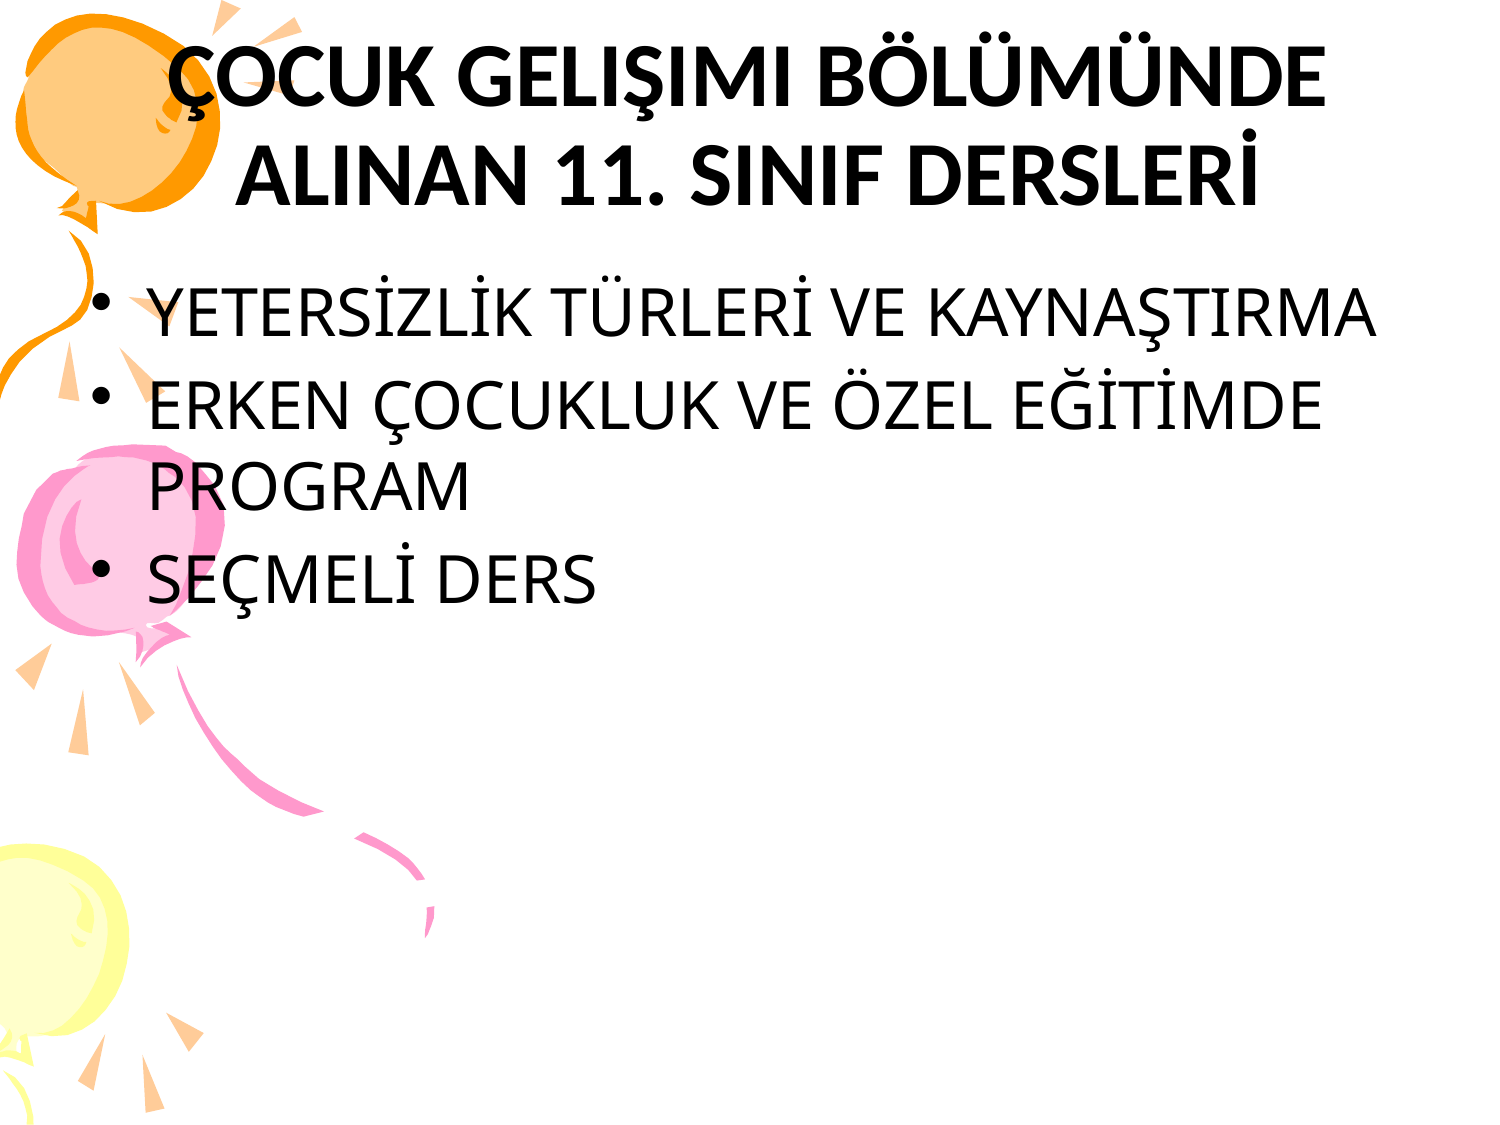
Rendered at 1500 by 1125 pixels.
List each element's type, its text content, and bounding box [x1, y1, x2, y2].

list YETERSİZLİK TÜRLERİ VE KAYNAŞTIRMA ERKEN ÇOCUKLUK VE ÖZEL EĞİTİMDE PROGRAM SEÇMELİ DERS [74, 262, 1426, 994]
title ÇOCUK GELIŞIMI BÖLÜMÜNDE ALINAN 11. SINIF DERSLERİ [72, 16, 1426, 233]
